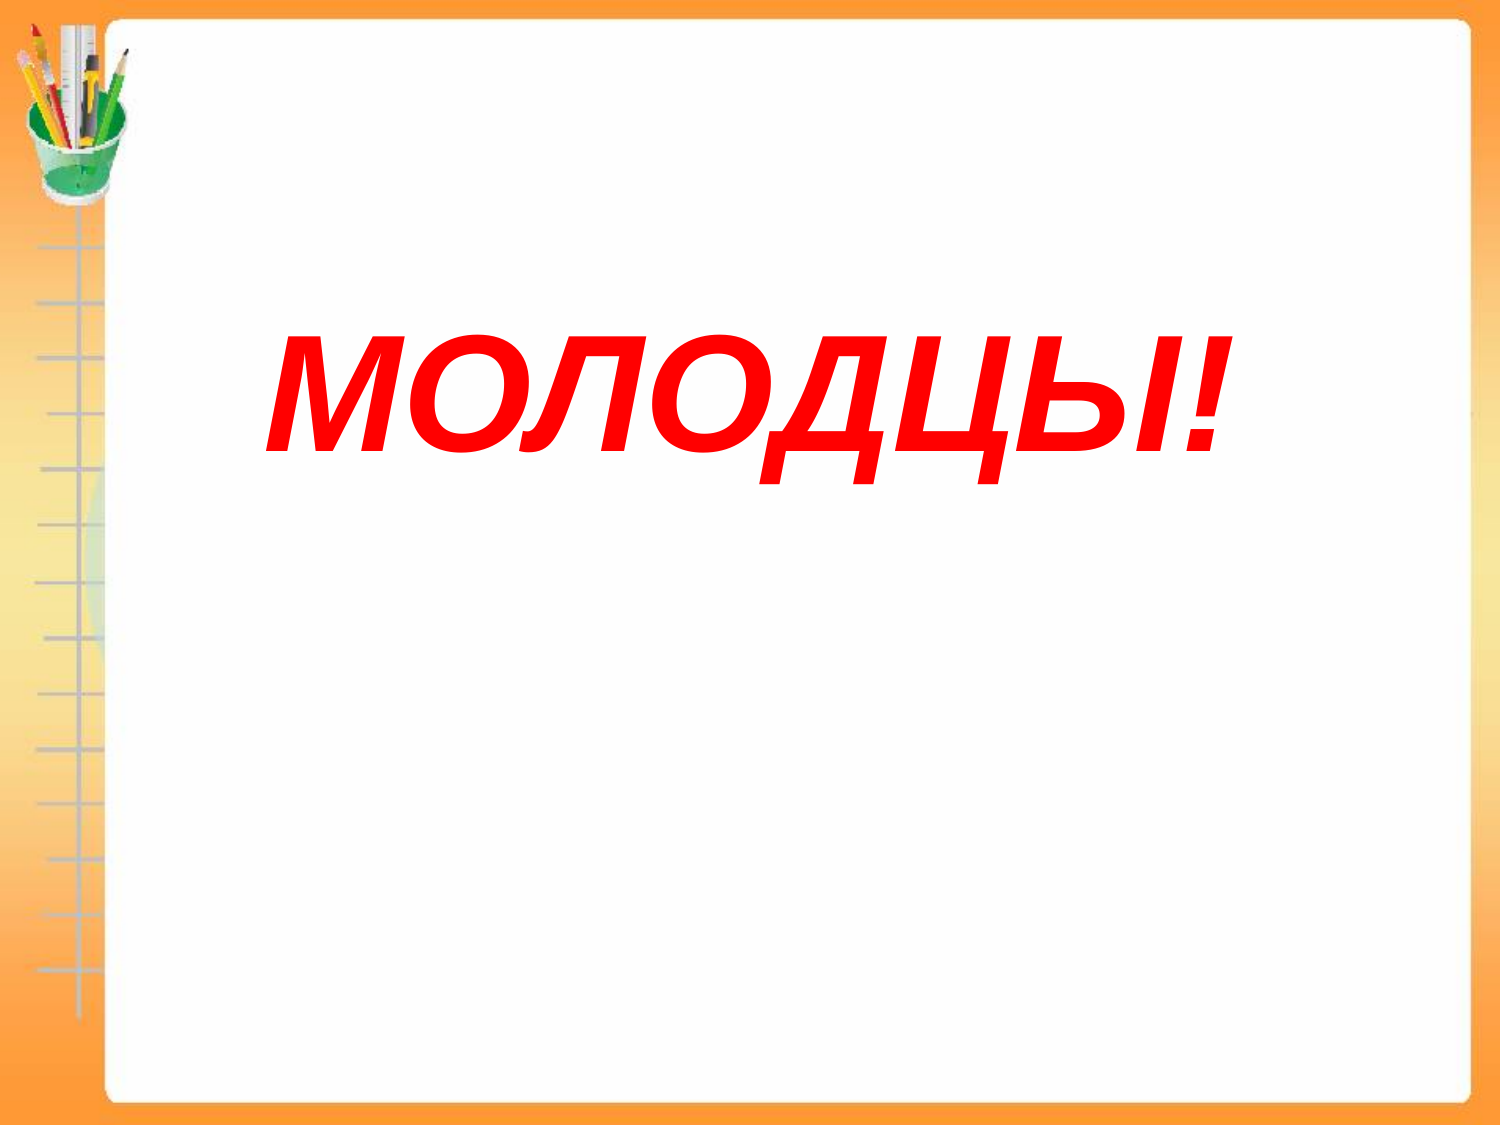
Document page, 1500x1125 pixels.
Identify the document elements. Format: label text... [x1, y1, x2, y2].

picture [0, 0, 1500, 1125]
title МОЛОДЦЫ! [74, 44, 1426, 726]
